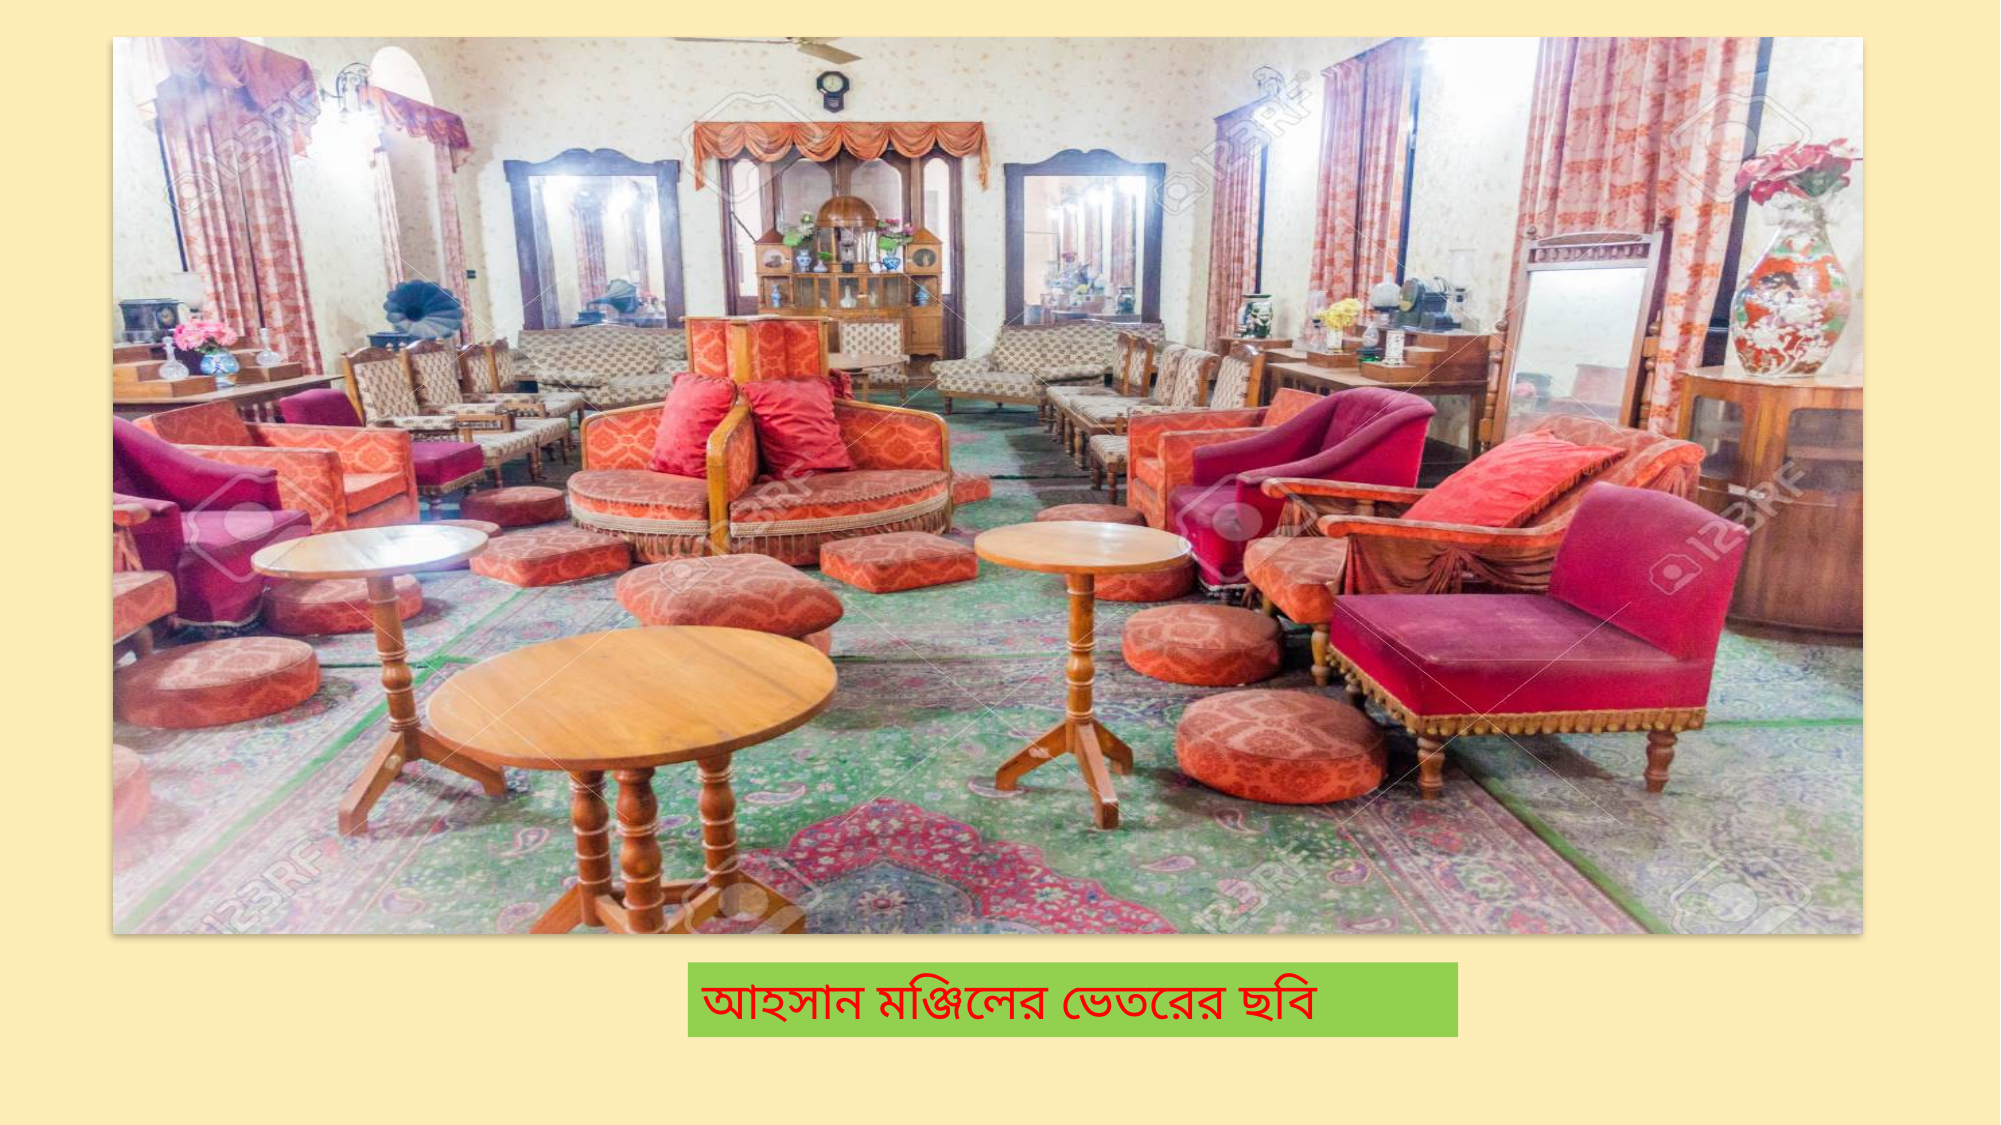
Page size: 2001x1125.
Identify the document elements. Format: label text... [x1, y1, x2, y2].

picture [112, 37, 1863, 934]
text_box আহসান মঞ্জিলের ভেতরের ছবি [687, 962, 1459, 1038]
